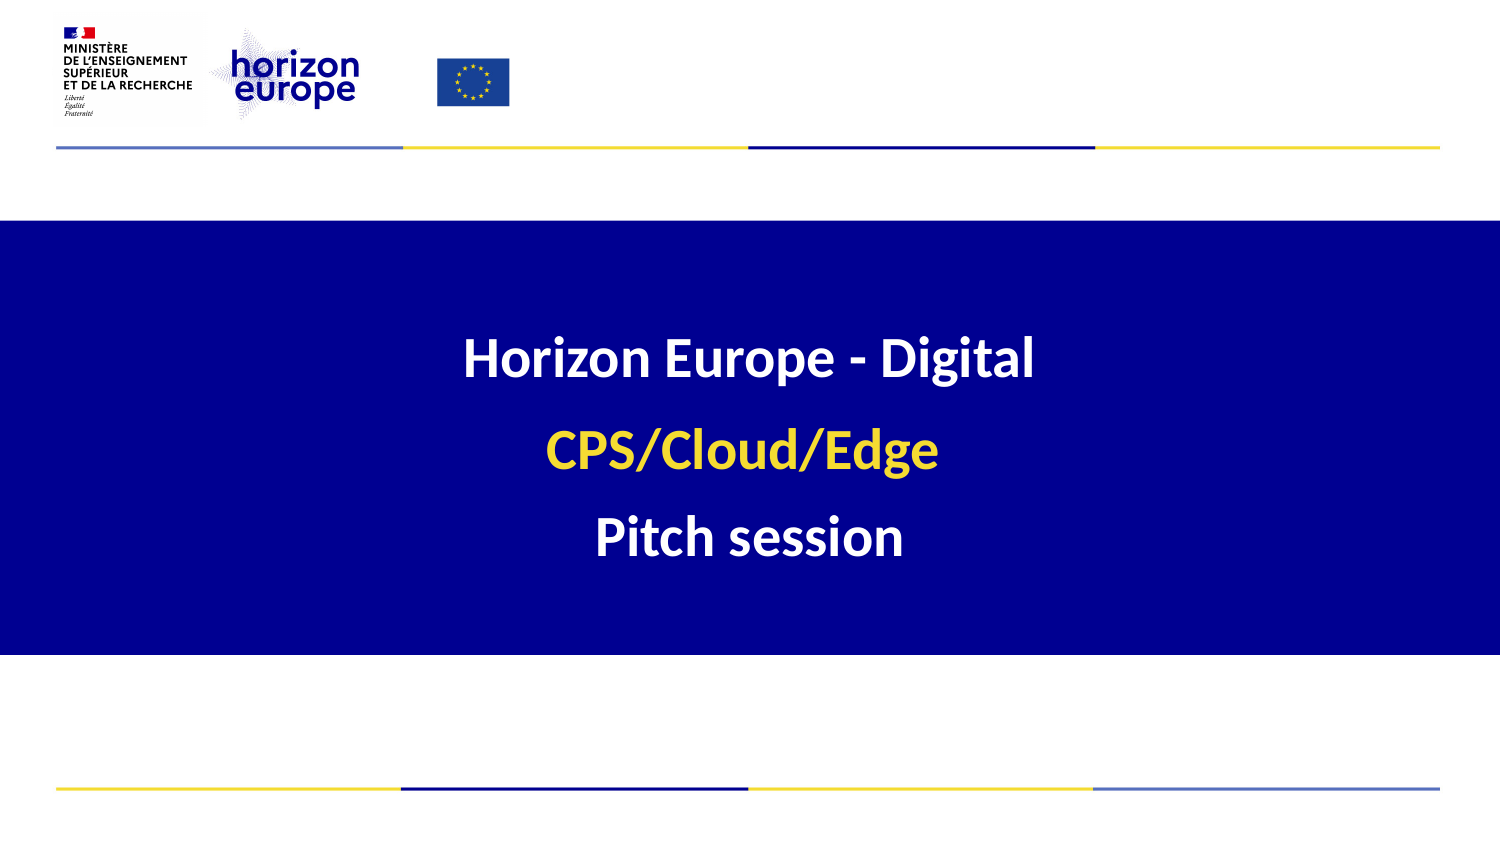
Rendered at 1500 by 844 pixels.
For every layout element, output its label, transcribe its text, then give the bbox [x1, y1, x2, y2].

text_box Horizon Europe - Digital CPS/Cloud/Edge Pitch session [0, 220, 1500, 655]
picture [0, 0, 1499, 220]
picture [0, 655, 1499, 844]
